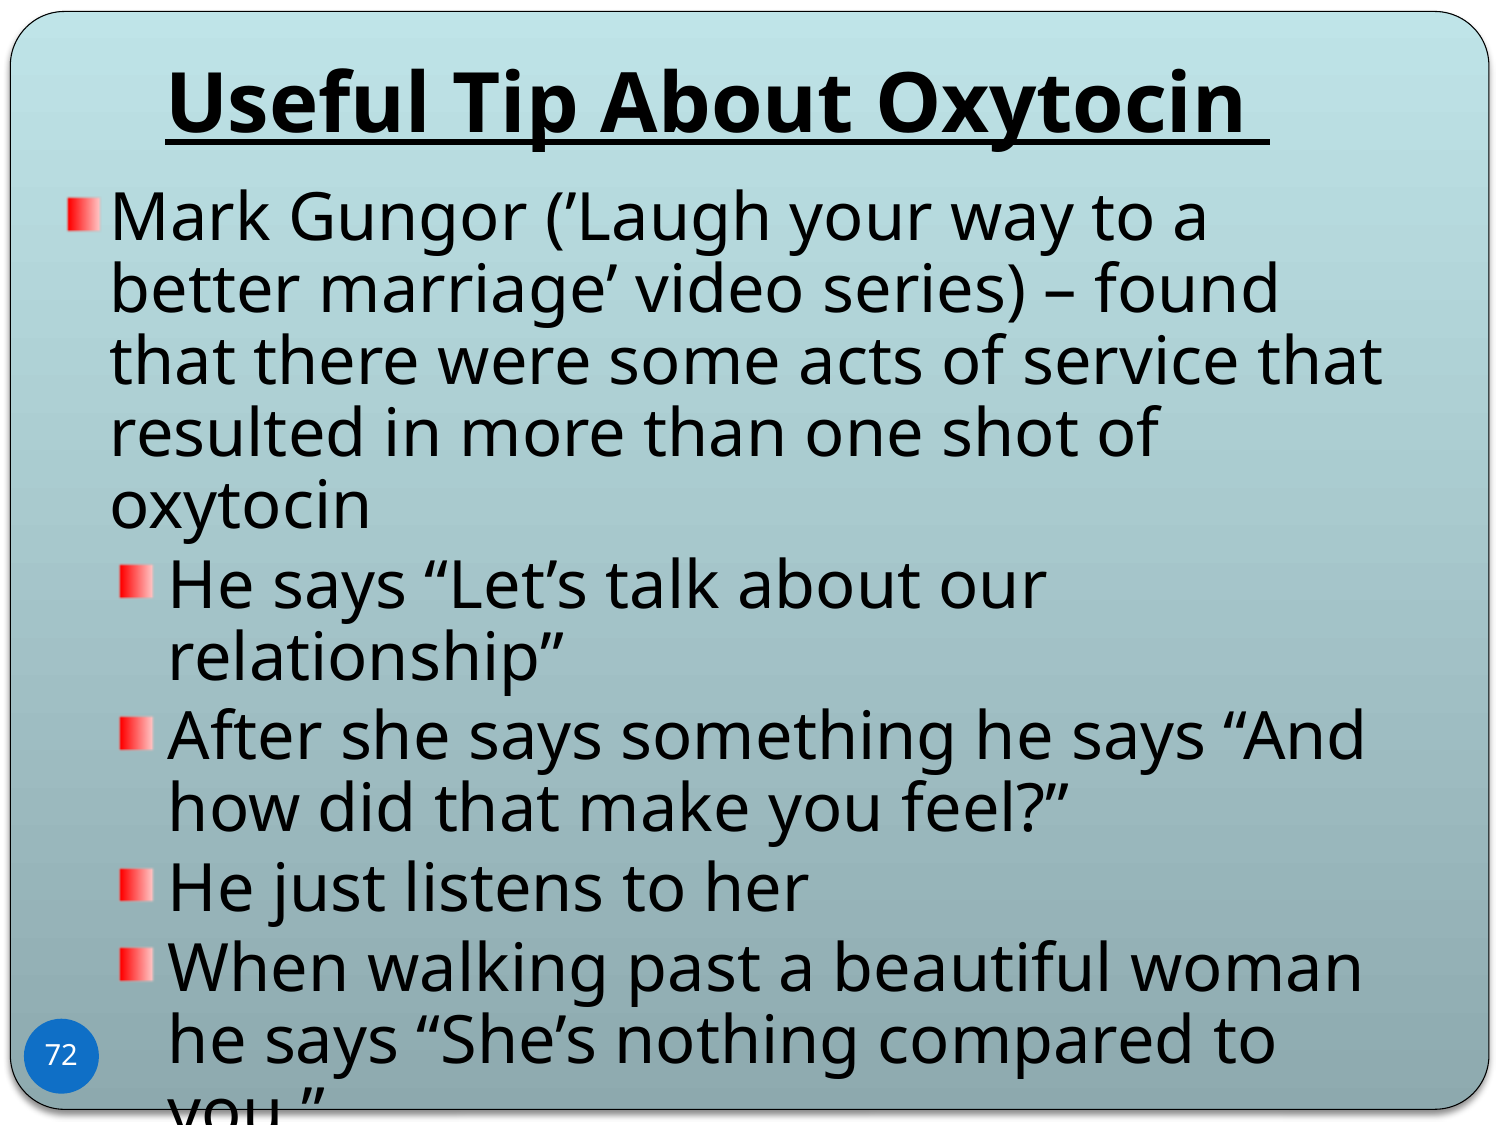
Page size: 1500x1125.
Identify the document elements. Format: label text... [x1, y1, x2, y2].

list Mark Gungor (’Laugh your way to a better marriage’ video series) – found that there were some acts of service that resulted in more than one shot of oxytocin He says “Let’s talk about our relationship” After she says something he says “And how did that make you feel?” He just listens to her When walking past a beautiful woman he says “She’s nothing compared to you.” [49, 175, 1413, 1001]
slide_number 72 [23, 1018, 99, 1094]
picture [117, 866, 158, 906]
picture [117, 562, 158, 603]
picture [117, 945, 158, 986]
title Useful Tip About Oxytocin [149, 44, 1426, 165]
picture [117, 714, 158, 755]
picture [65, 195, 105, 236]
